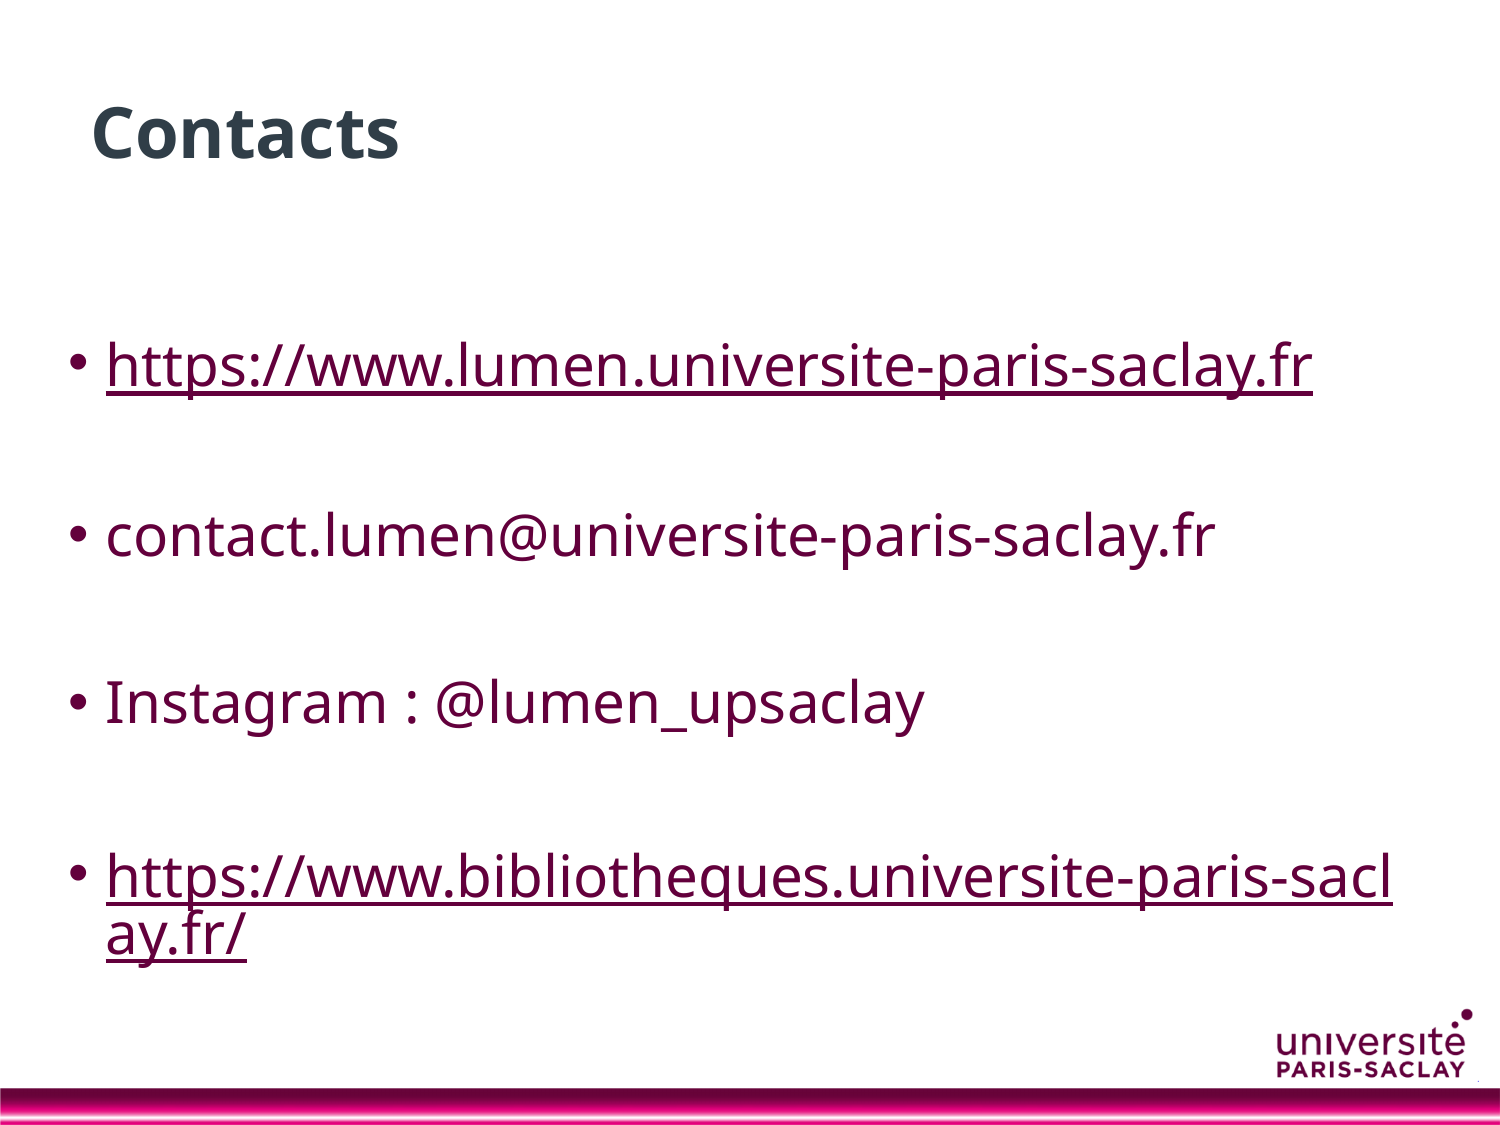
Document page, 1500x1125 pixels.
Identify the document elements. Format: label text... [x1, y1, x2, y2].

title Contacts [75, 90, 1328, 183]
list https://www.lumen.universite-paris-saclay.fr contact.lumen@universite-paris-saclay.fr Instagram : @lumen_upsaclay https://www.bibliotheques.universite-paris-saclay.fr/ [53, 231, 1424, 949]
picture [2, 1089, 1499, 1124]
picture [1268, 1007, 1479, 1082]
